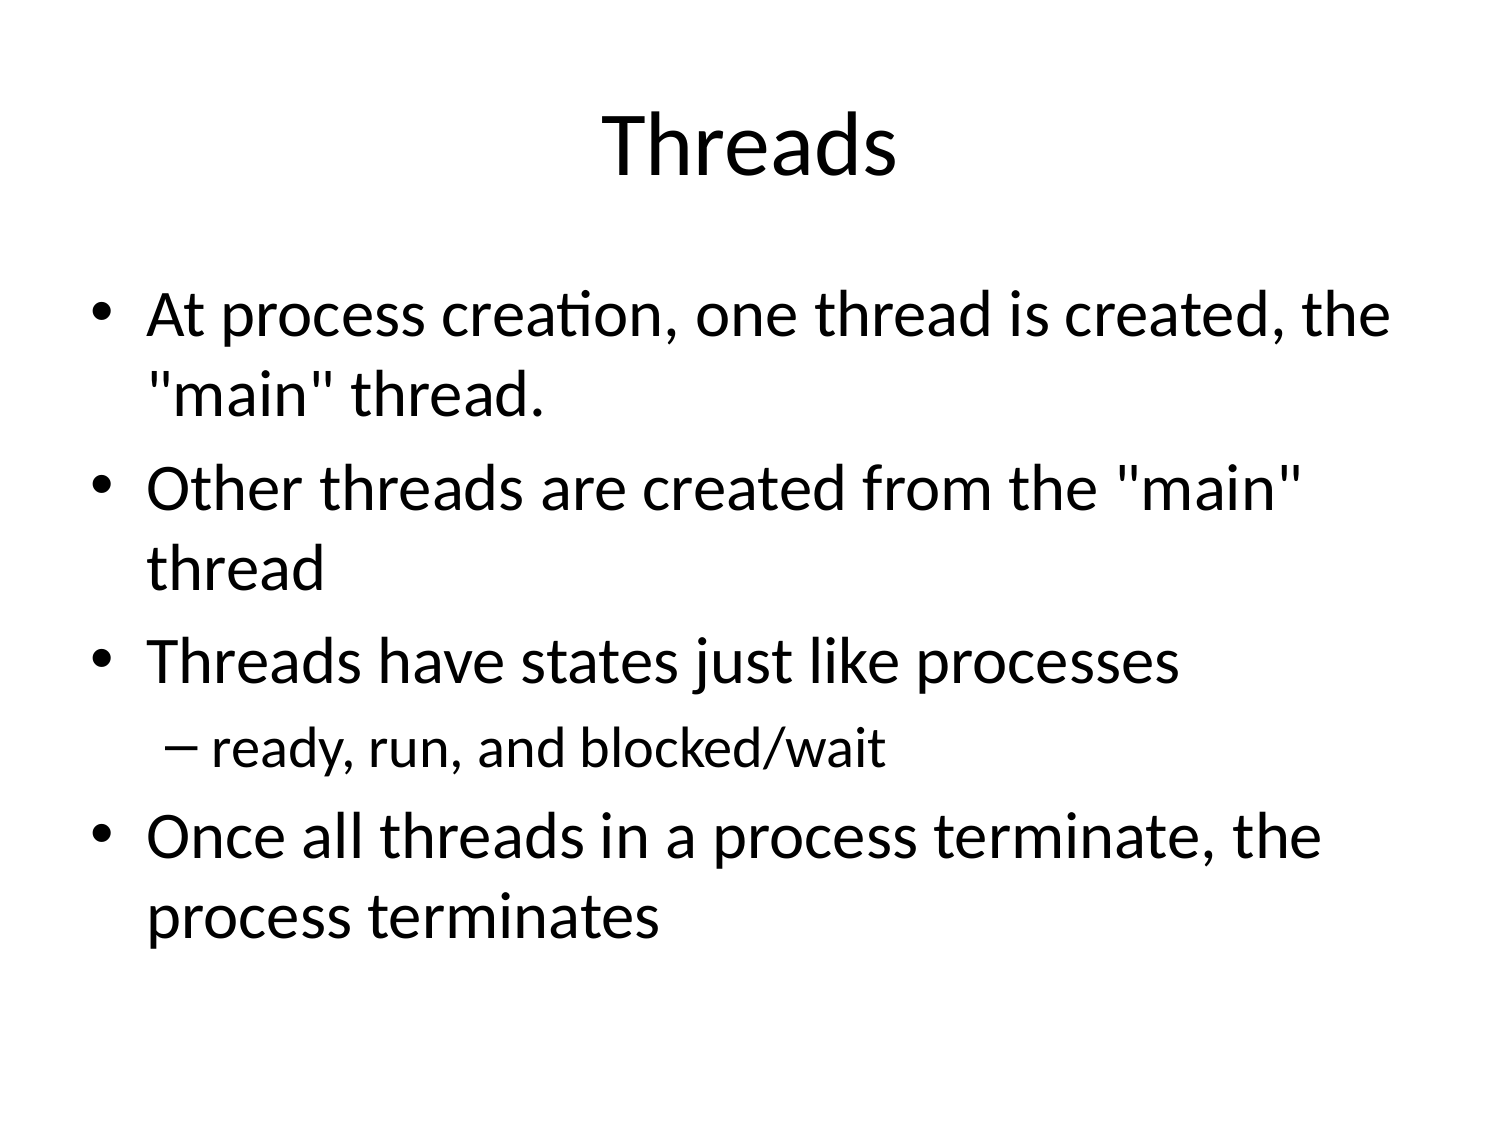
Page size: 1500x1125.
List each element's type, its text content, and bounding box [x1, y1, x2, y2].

list At process creation, one thread is created, the "main" thread. Other threads are created from the "main" thread Threads have states just like processes ready, run, and blocked/wait Once all threads in a process terminate, the process terminates [75, 262, 1425, 1005]
title Threads [75, 45, 1425, 233]
